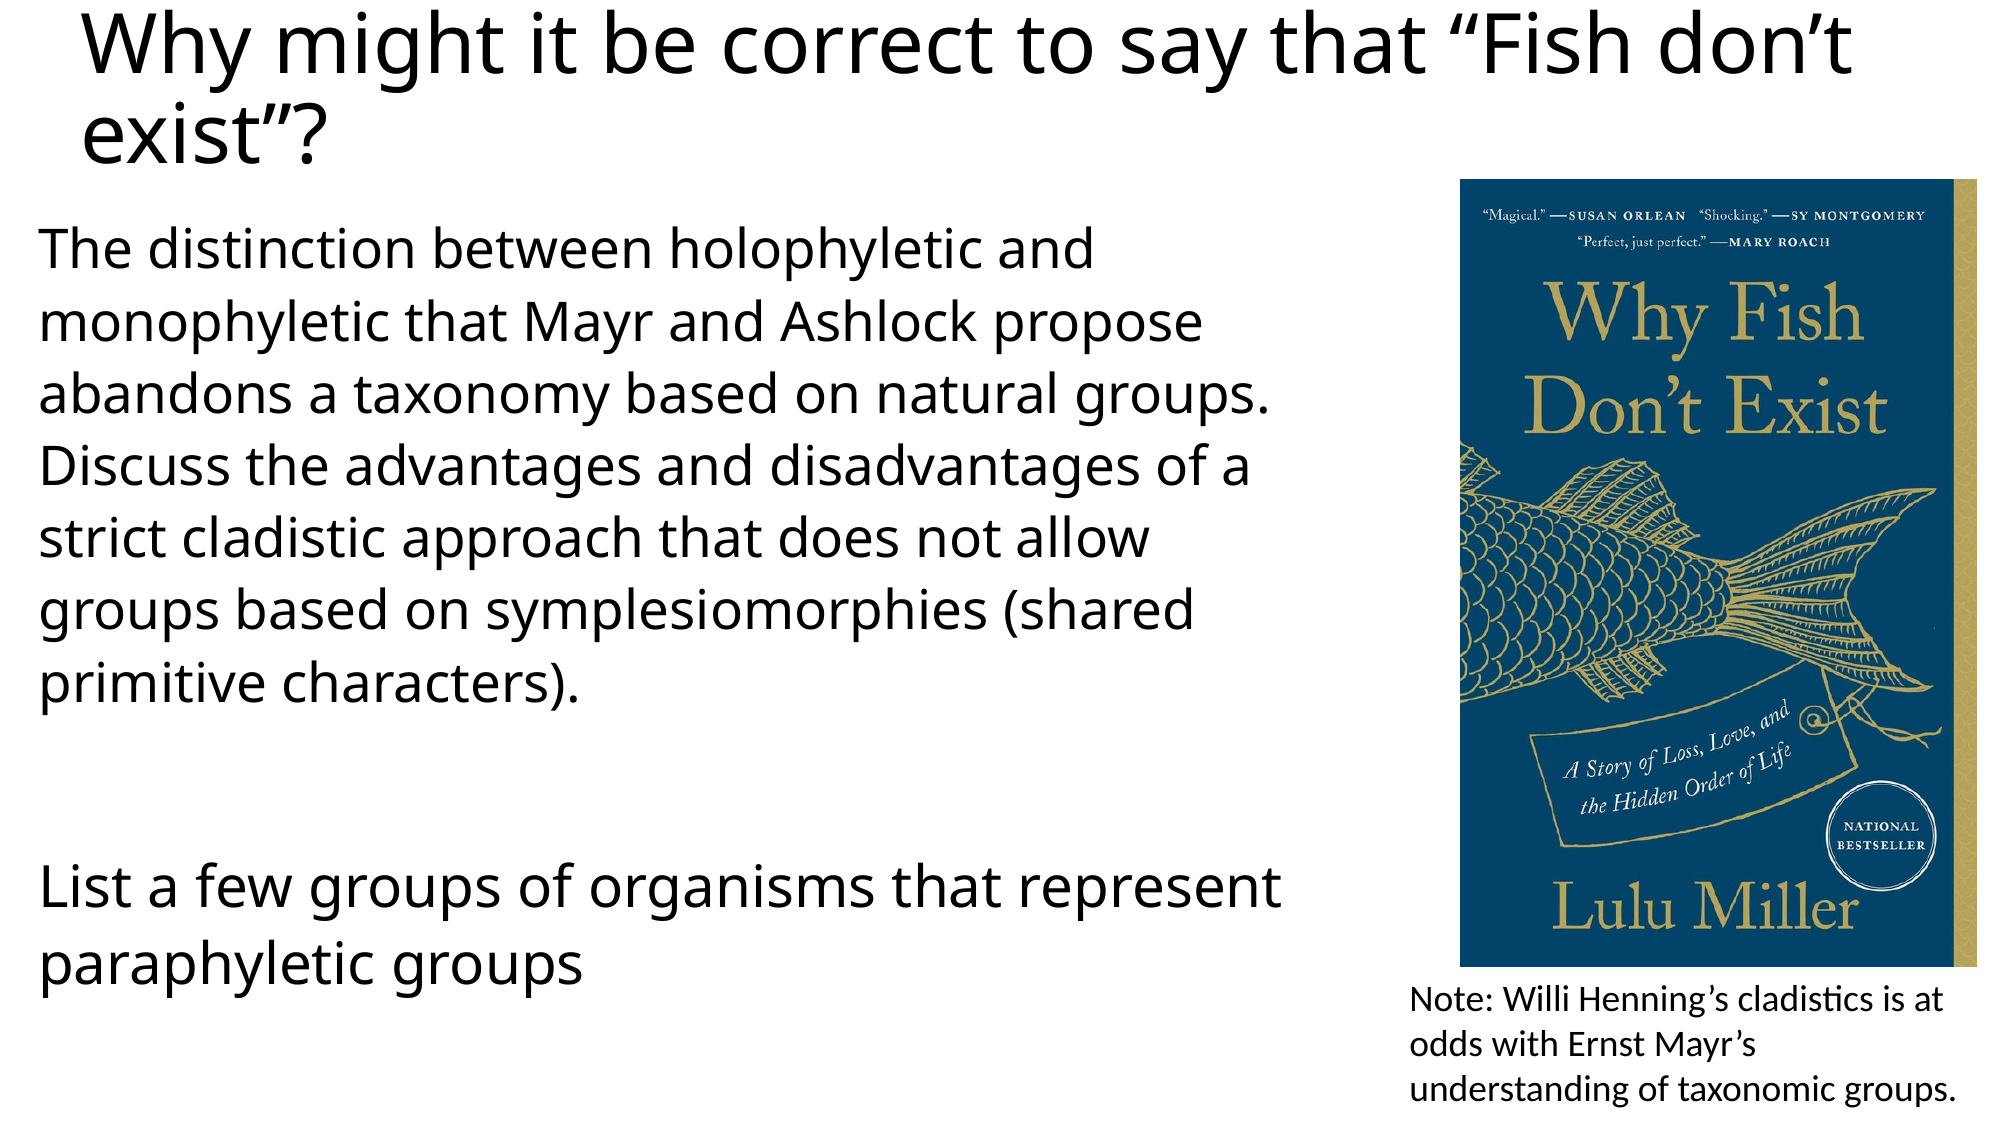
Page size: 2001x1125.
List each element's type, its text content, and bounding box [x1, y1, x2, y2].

picture [1460, 179, 1977, 967]
text_box Note: Willi Henning’s cladistics is at odds with Ernst Mayr’s understanding of taxonomic groups. [1394, 966, 2000, 1125]
list The distinction between holophyletic and monophyletic that Mayr and Ashlock propose abandons a taxonomy based on natural groups. Discuss the advantages and disadvantages of a strict cladistic approach that does not allow groups based on symplesiomorphies (shared primitive characters). [23, 200, 1335, 727]
title Why might it be correct to say that “Fish don’t exist”? [65, 0, 1935, 201]
text_box List a few groups of organisms that represent paraphyletic groups [23, 834, 1335, 967]
